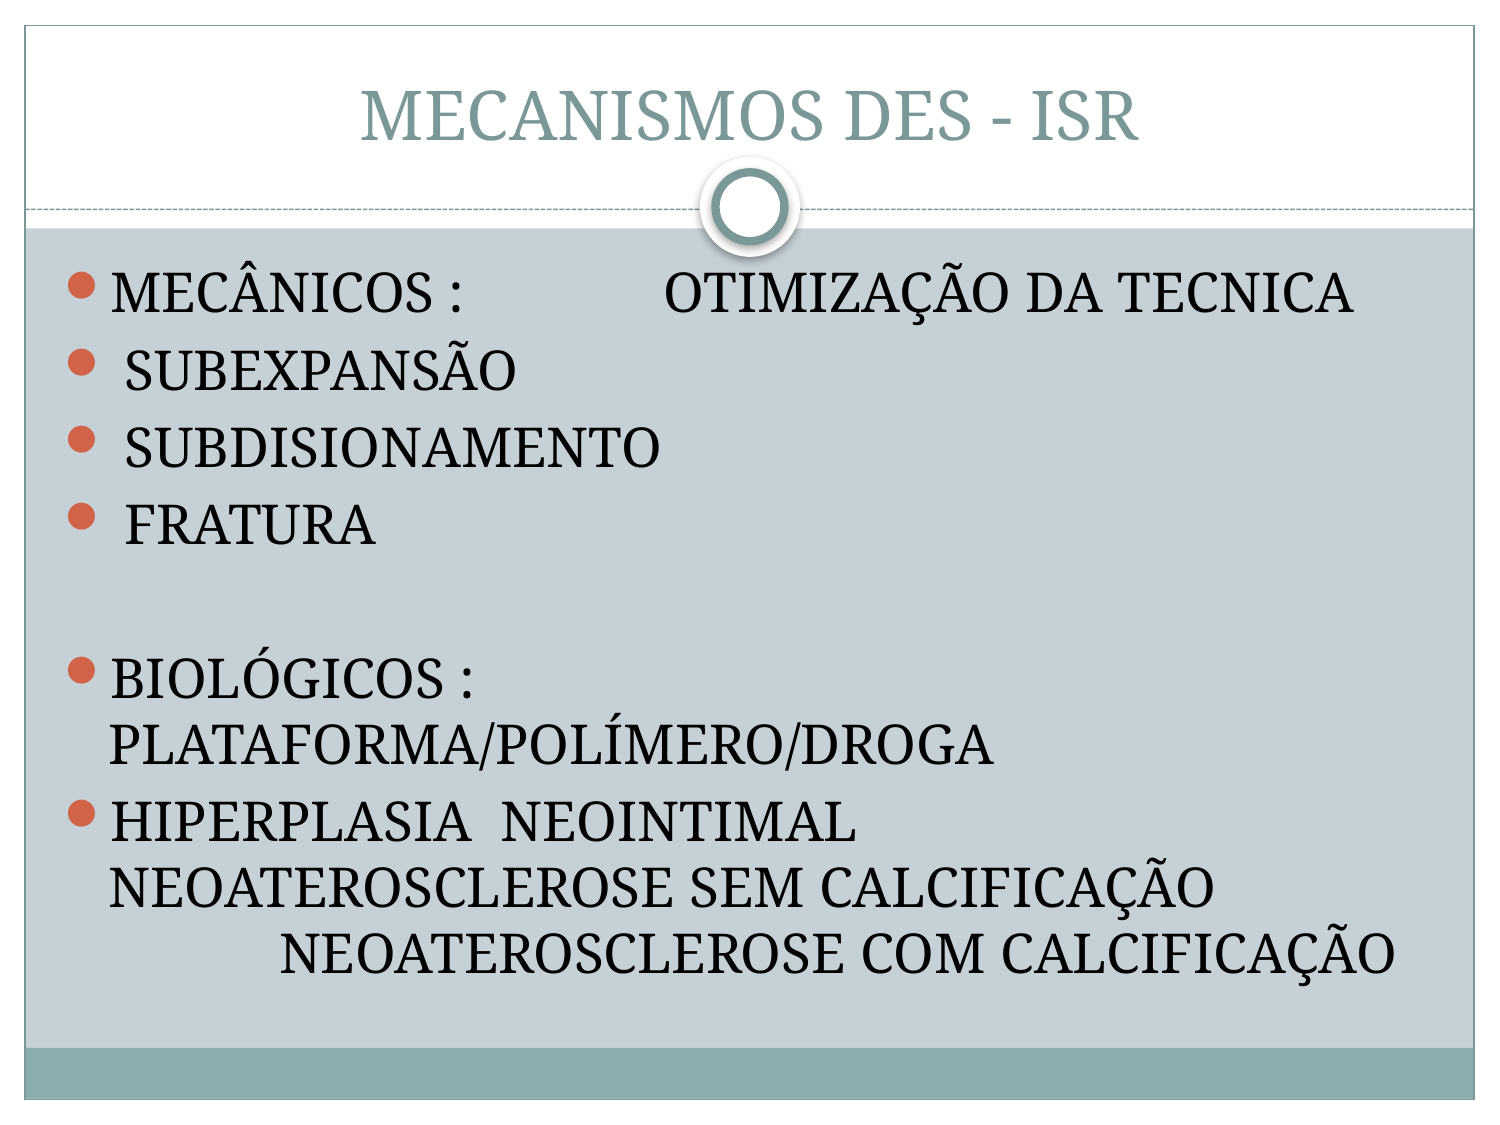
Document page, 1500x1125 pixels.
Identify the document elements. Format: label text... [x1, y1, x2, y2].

title MECANISMOS DES - ISR [49, 37, 1450, 162]
list MECÂNICOS : OTIMIZAÇÃO DA TECNICA SUBEXPANSÃO SUBDISIONAMENTO FRATURA BIOLÓGICOS : PLATAFORMA/POLÍMERO/DROGA HIPERPLASIA NEOINTIMAL NEOATEROSCLEROSE SEM CALCIFICAÇÃO NEOATEROSCLEROSE COM CALCIFICAÇÃO [49, 250, 1445, 1001]
